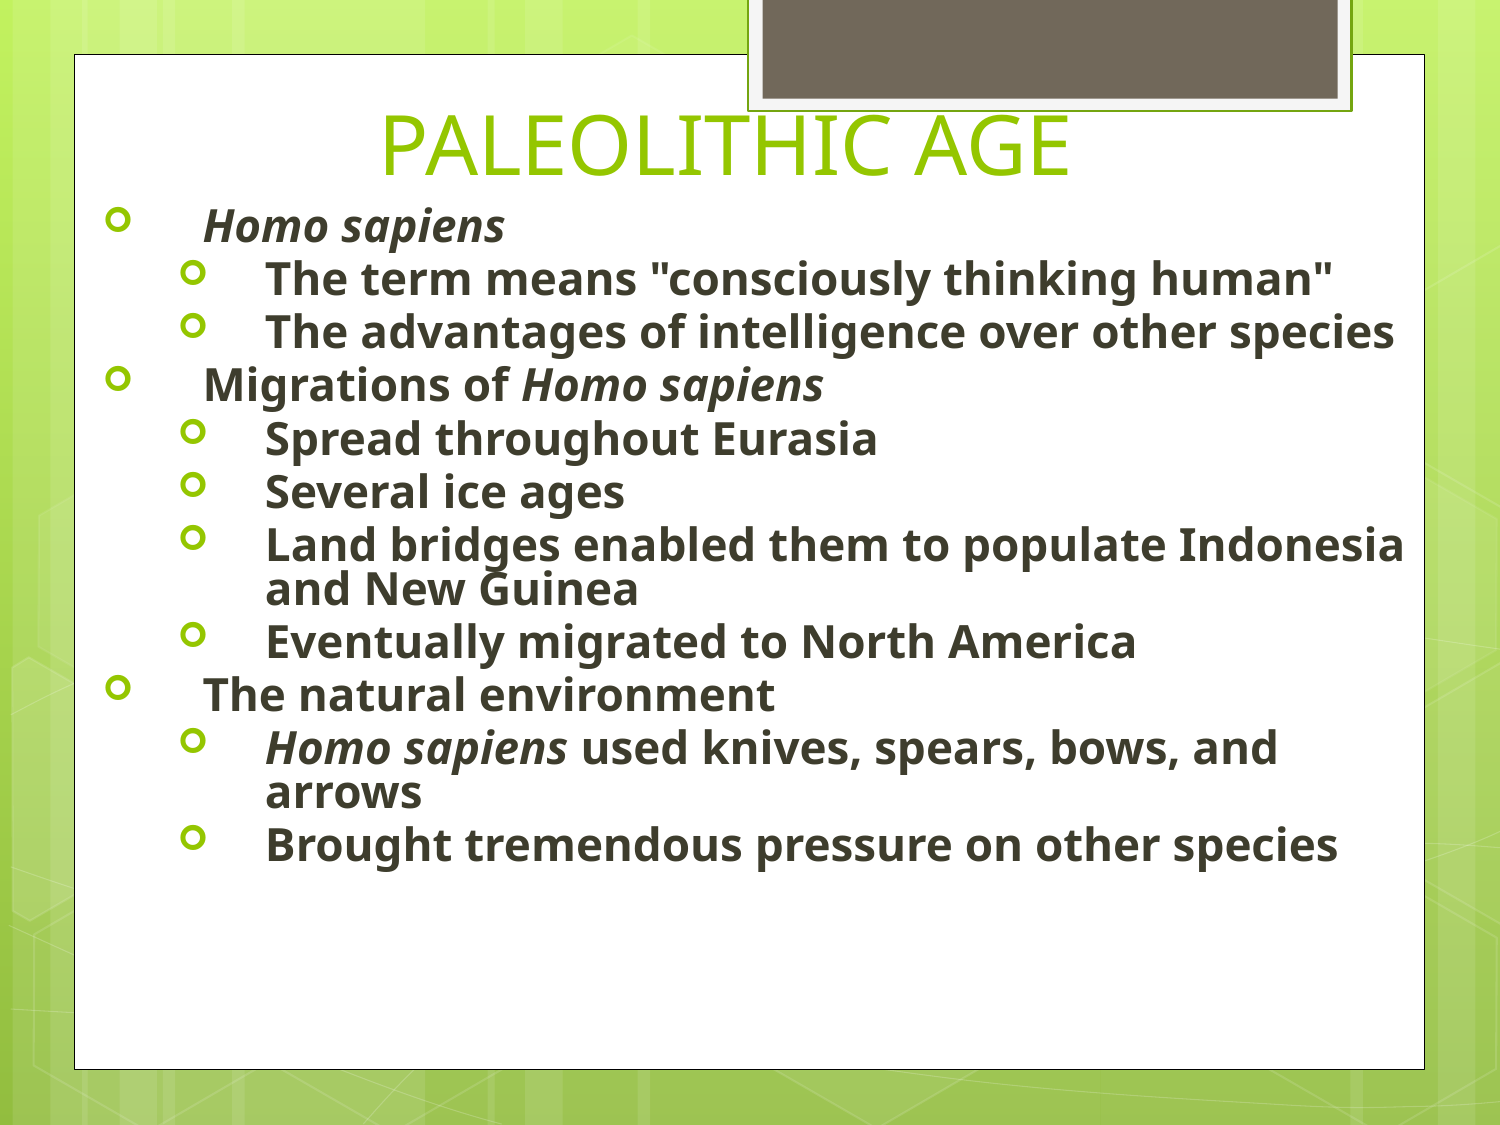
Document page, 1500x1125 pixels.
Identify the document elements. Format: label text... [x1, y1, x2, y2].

list Homo sapiens The term means "consciously thinking human" The advantages of intelligence over other species Migrations of Homo sapiens Spread throughout Eurasia Several ice ages Land bridges enabled them to populate Indonesia and New Guinea Eventually migrated to North America The natural environment Homo sapiens used knives, spears, bows, and arrows Brought tremendous pressure on other species [87, 200, 1425, 1050]
title PALEOLITHIC AGE [150, 12, 1303, 200]
